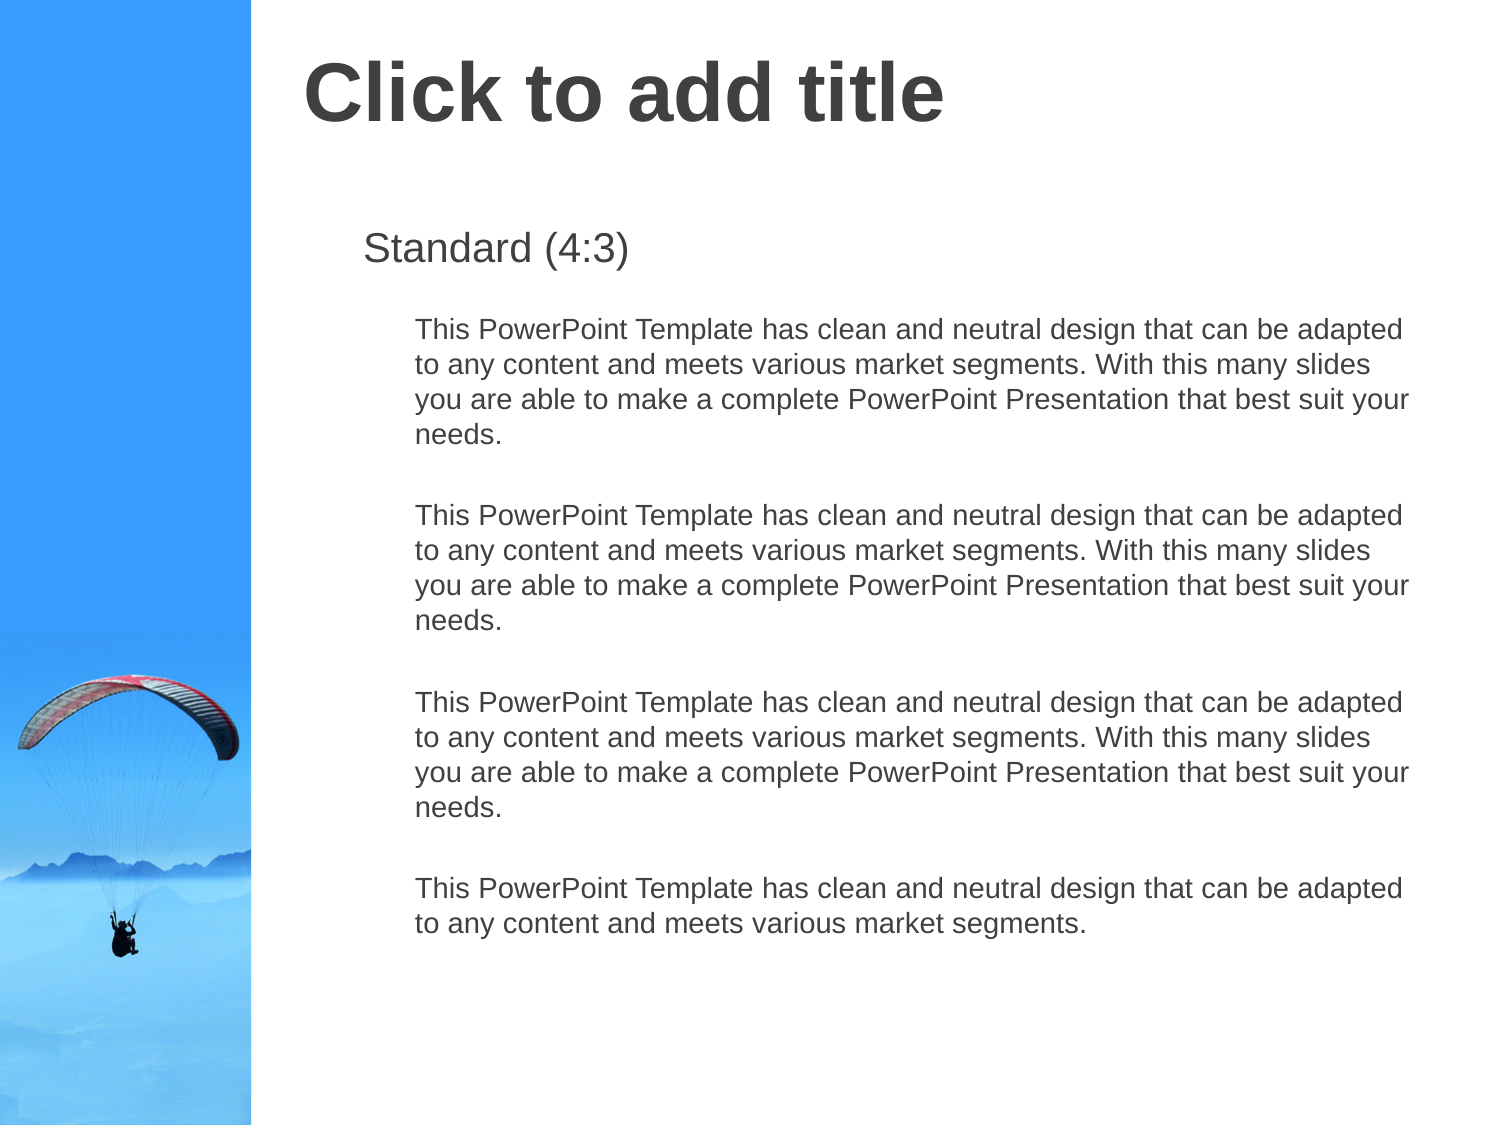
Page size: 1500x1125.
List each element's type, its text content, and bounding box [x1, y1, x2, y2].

title Click to add title [265, 0, 1500, 176]
list Standard (4:3) [348, 208, 1425, 284]
picture [0, 0, 1500, 1125]
list This PowerPoint Template has clean and neutral design that can be adapted to any content and meets various market segments. With this many slides you are able to make a complete PowerPoint Presentation that best suit your needs. This PowerPoint Template has clean and neutral design that can be adapted to any content and meets various market segments. With this many slides you are able to make a complete PowerPoint Presentation that best suit your needs. This PowerPoint Template has clean and neutral design that can be adapted to any content and meets various market segments. With this many slides you are able to make a complete PowerPoint Presentation that best suit your needs. This PowerPoint Template has clean and neutral design that can be adapted to any content and meets various market segments. [350, 302, 1427, 984]
